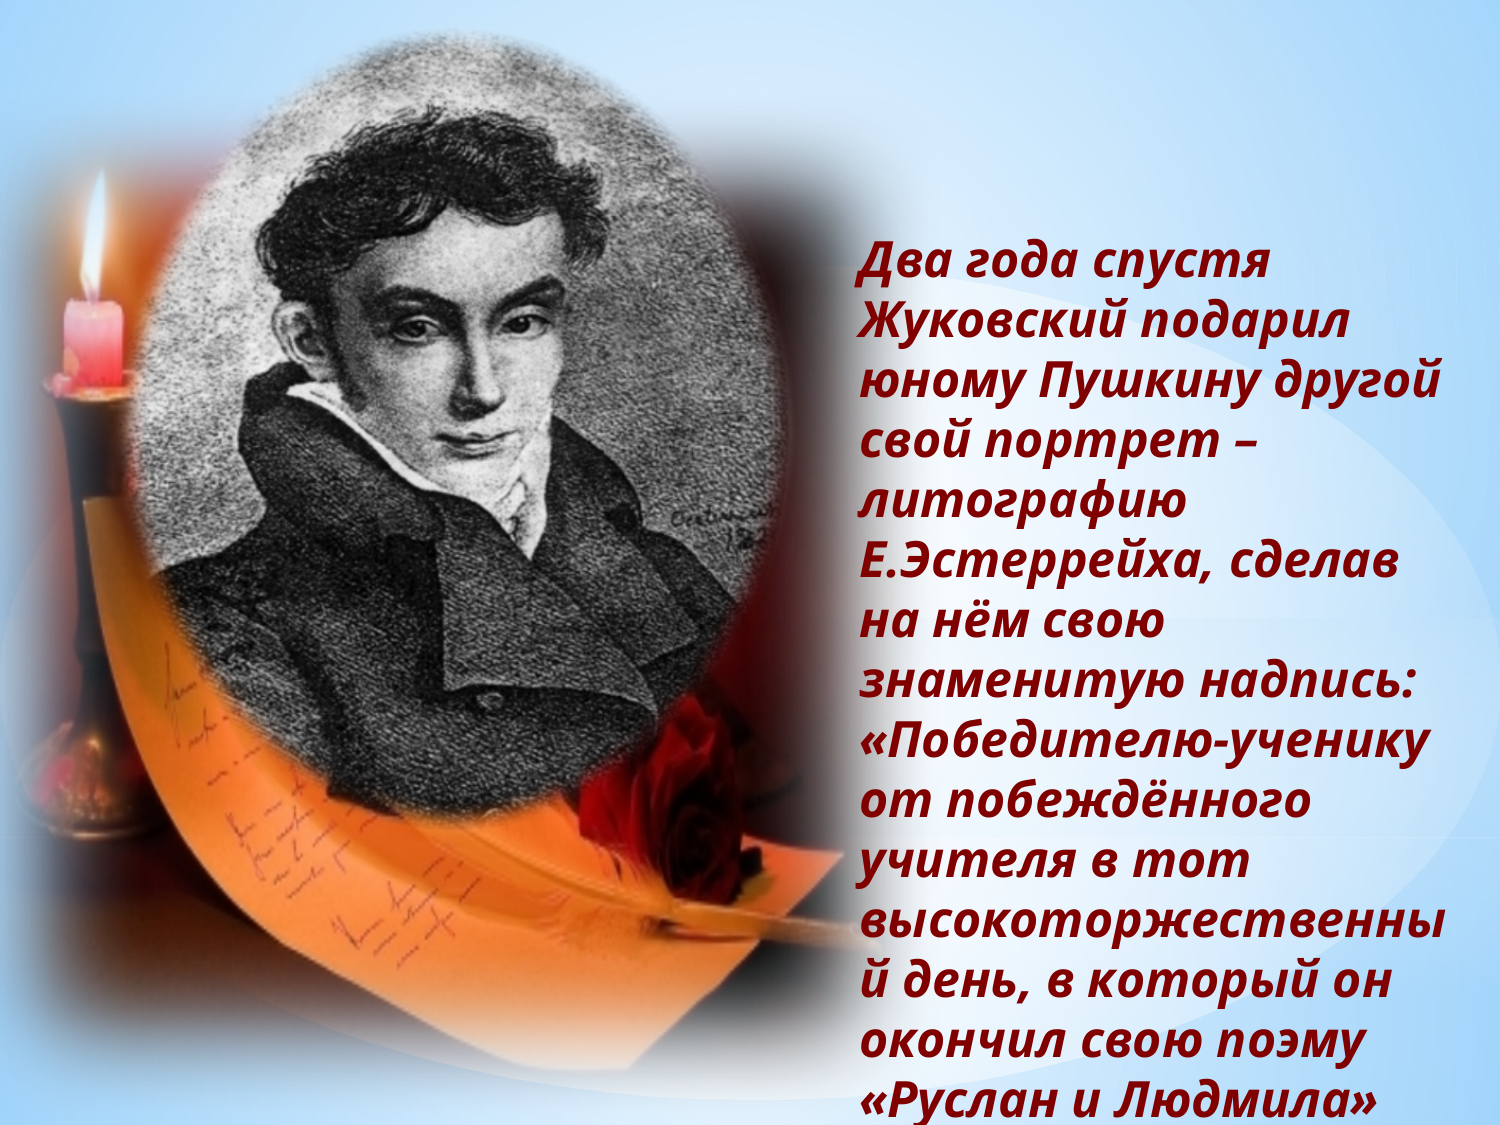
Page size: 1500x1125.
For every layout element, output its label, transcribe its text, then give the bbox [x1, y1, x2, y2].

picture [0, 18, 945, 1125]
text_box Два года спустя Жуковский подарил юному Пушкину другой свой портрет – литографию Е.Эстеррейха, сделав на нём свою знаменитую надпись: «Победителю-ученику от побеждённого учителя в тот высокоторжественный день, в который он окончил свою поэму «Руслан и Людмила» 1820. Марта 26». [950, 219, 1489, 1125]
